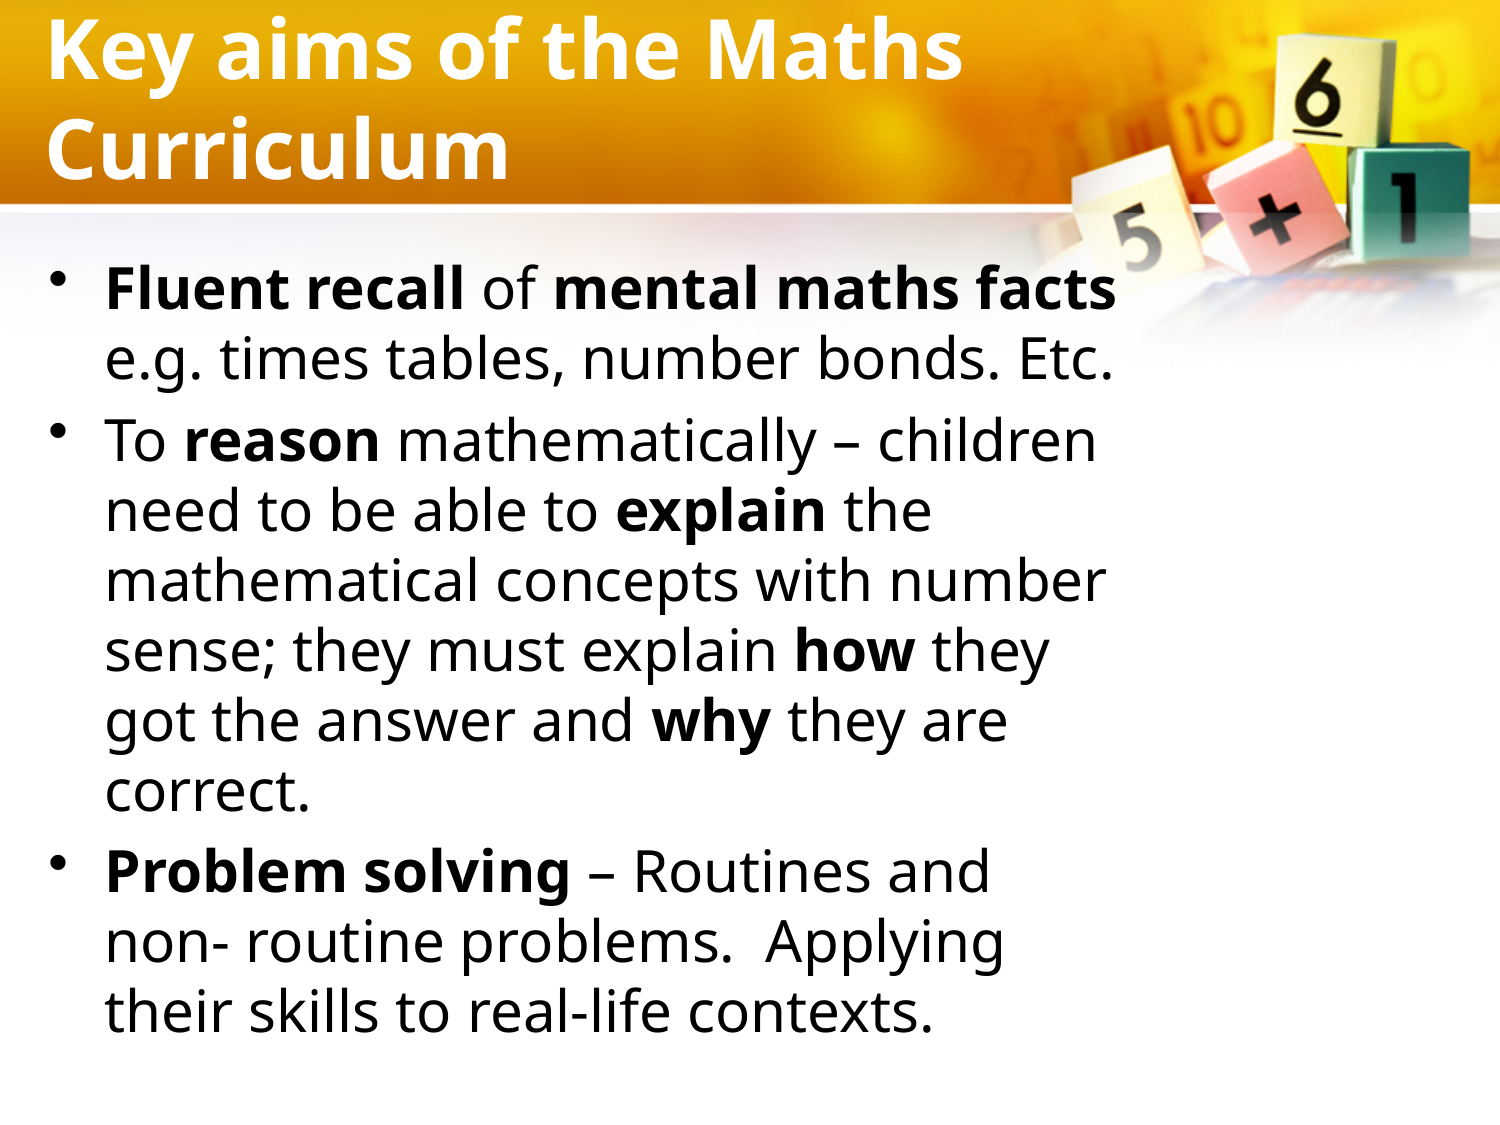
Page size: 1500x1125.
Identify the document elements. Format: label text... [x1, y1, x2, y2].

list Fluent recall of mental maths facts e.g. times tables, number bonds. Etc. To reason mathematically – children need to be able to explain the mathematical concepts with number sense; they must explain how they got the answer and why they are correct. Problem solving – Routines and non- routine problems. Applying their skills to real-life contexts. [33, 243, 1144, 954]
title Key aims of the Maths Curriculum [29, 42, 1199, 150]
picture [0, 0, 1500, 1125]
